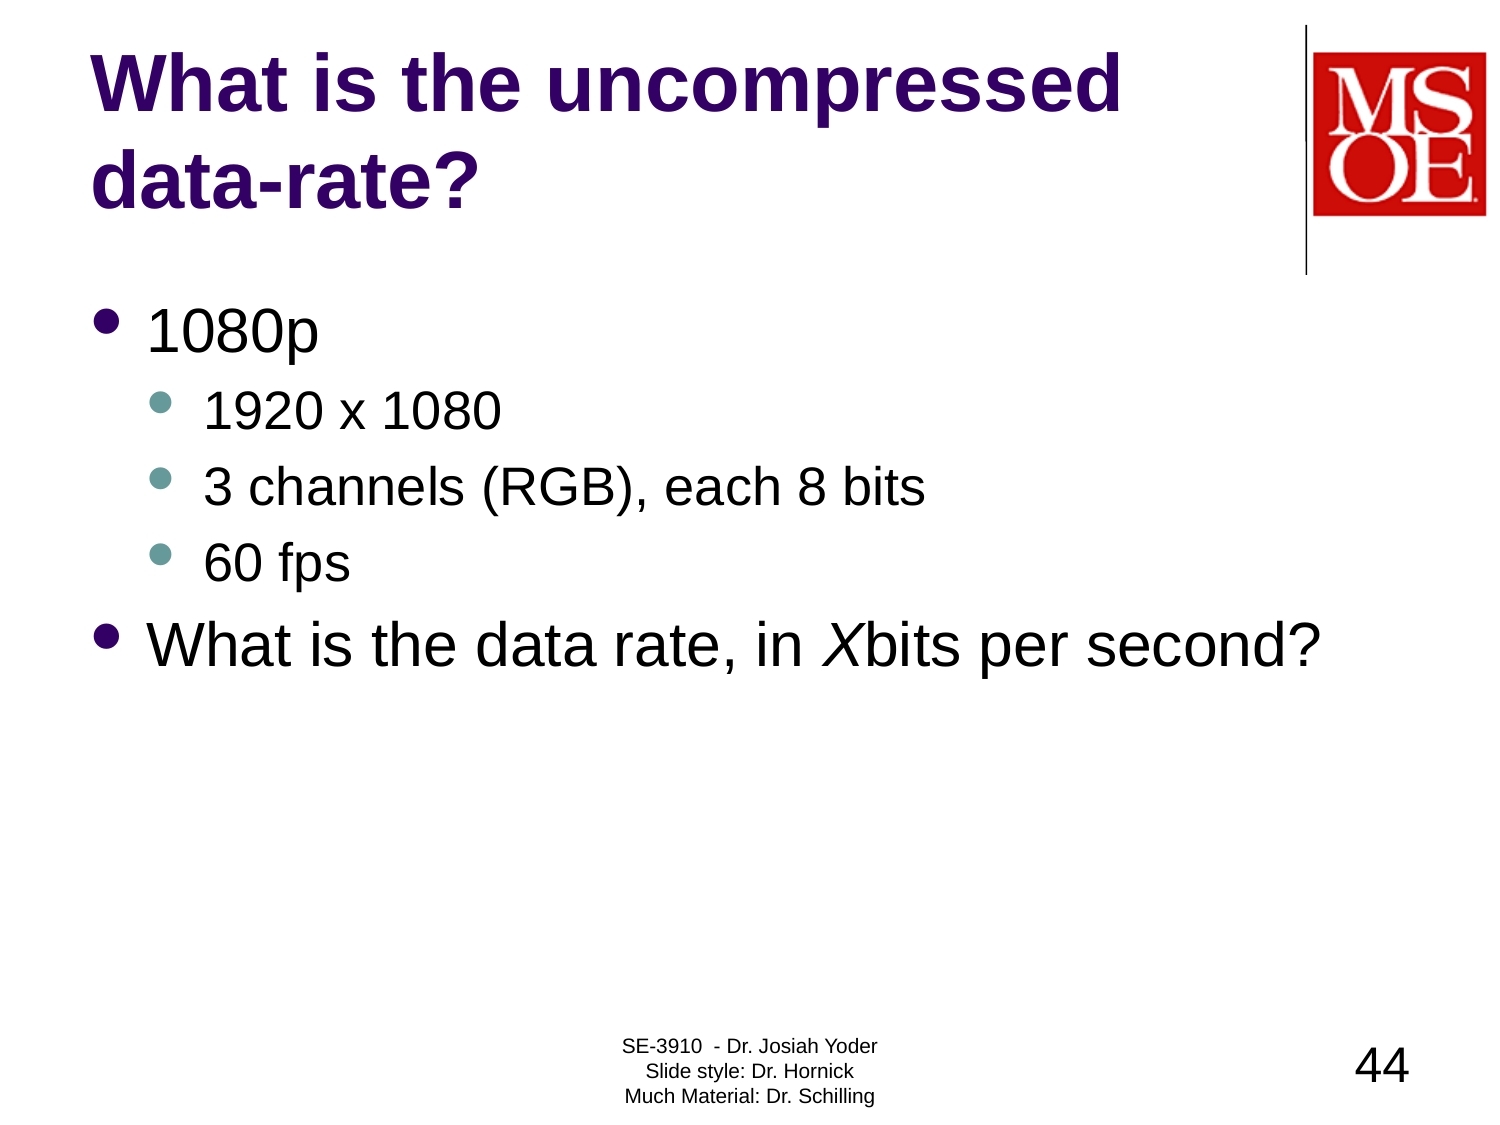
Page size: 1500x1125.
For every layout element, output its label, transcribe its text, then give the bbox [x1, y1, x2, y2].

list 1080p 1920 x 1080 3 channels (RGB), each 8 bits 60 fps What is the data rate, in Xbits per second? [74, 281, 1426, 1006]
footer SE-3910 - Dr. Josiah Yoder Slide style: Dr. Hornick Much Material: Dr. Schilling [512, 1024, 988, 1101]
slide_number 44 [1074, 1024, 1426, 1101]
picture [1313, 37, 1488, 232]
title What is the uncompressed data-rate? [74, 19, 1313, 233]
